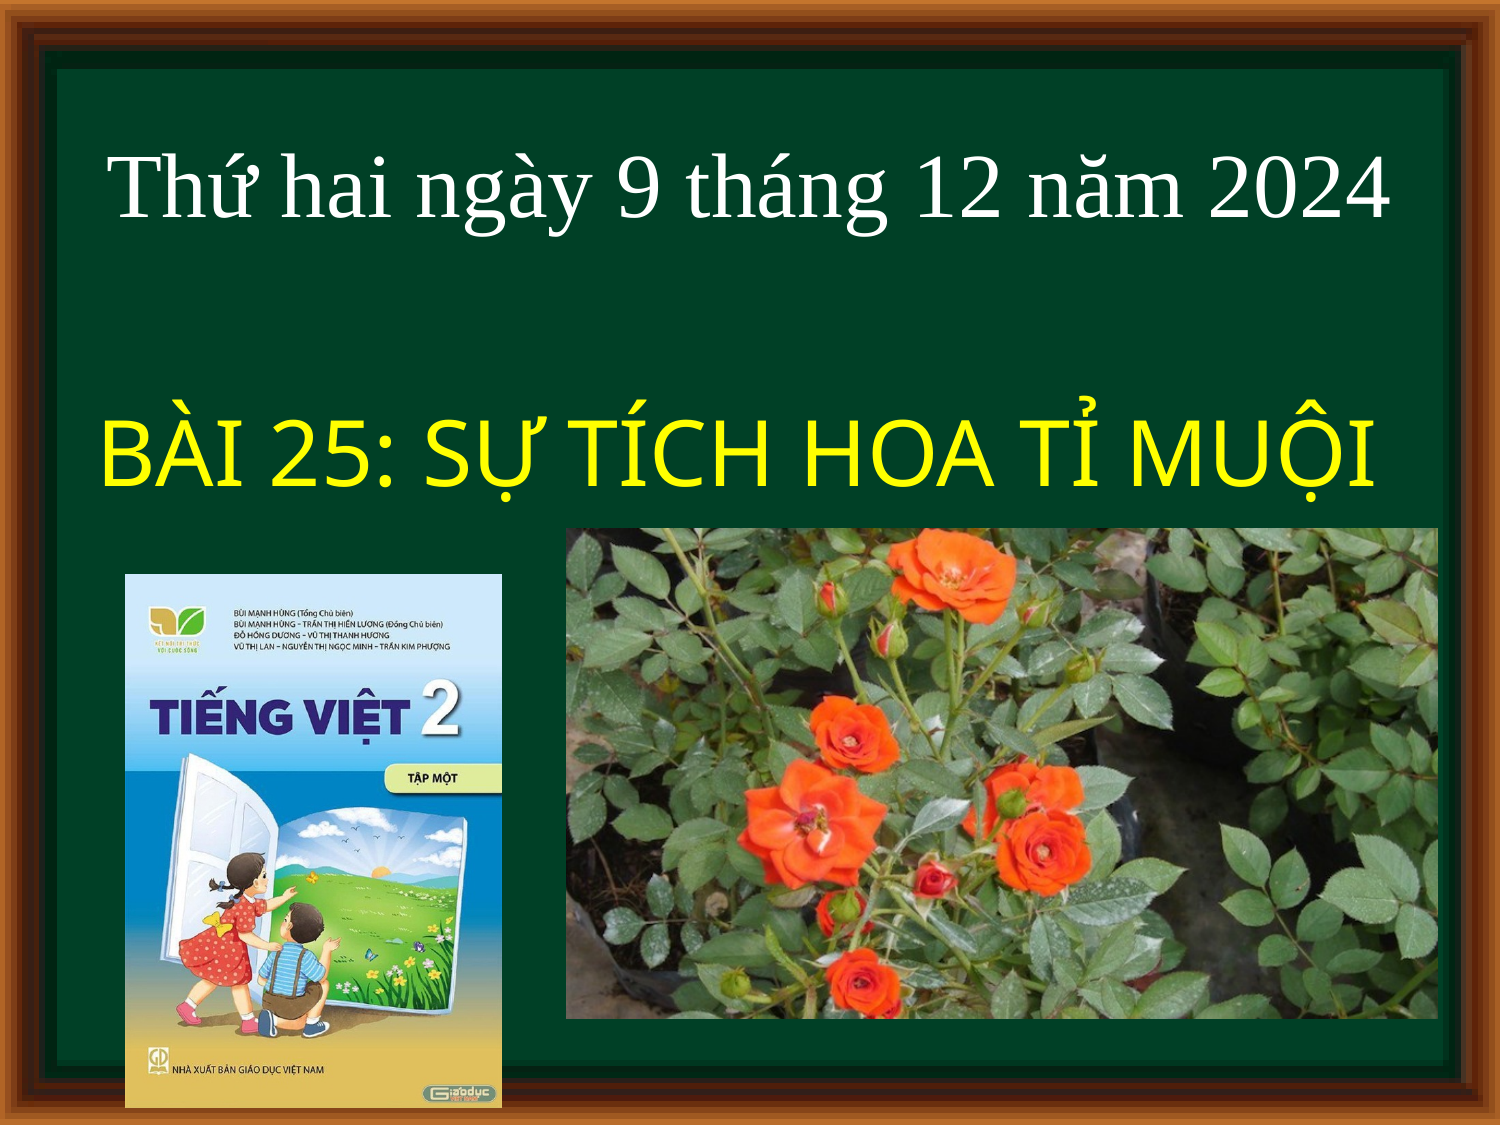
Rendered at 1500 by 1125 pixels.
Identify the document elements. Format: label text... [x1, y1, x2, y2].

text_box Thứ hai ngày 9 tháng 12 năm 2024 [37, 74, 1463, 288]
picture [0, 0, 1500, 1125]
subtitle BÀI 25: SỰ TÍCH HOA TỈ MUỘI [37, 387, 1438, 1000]
